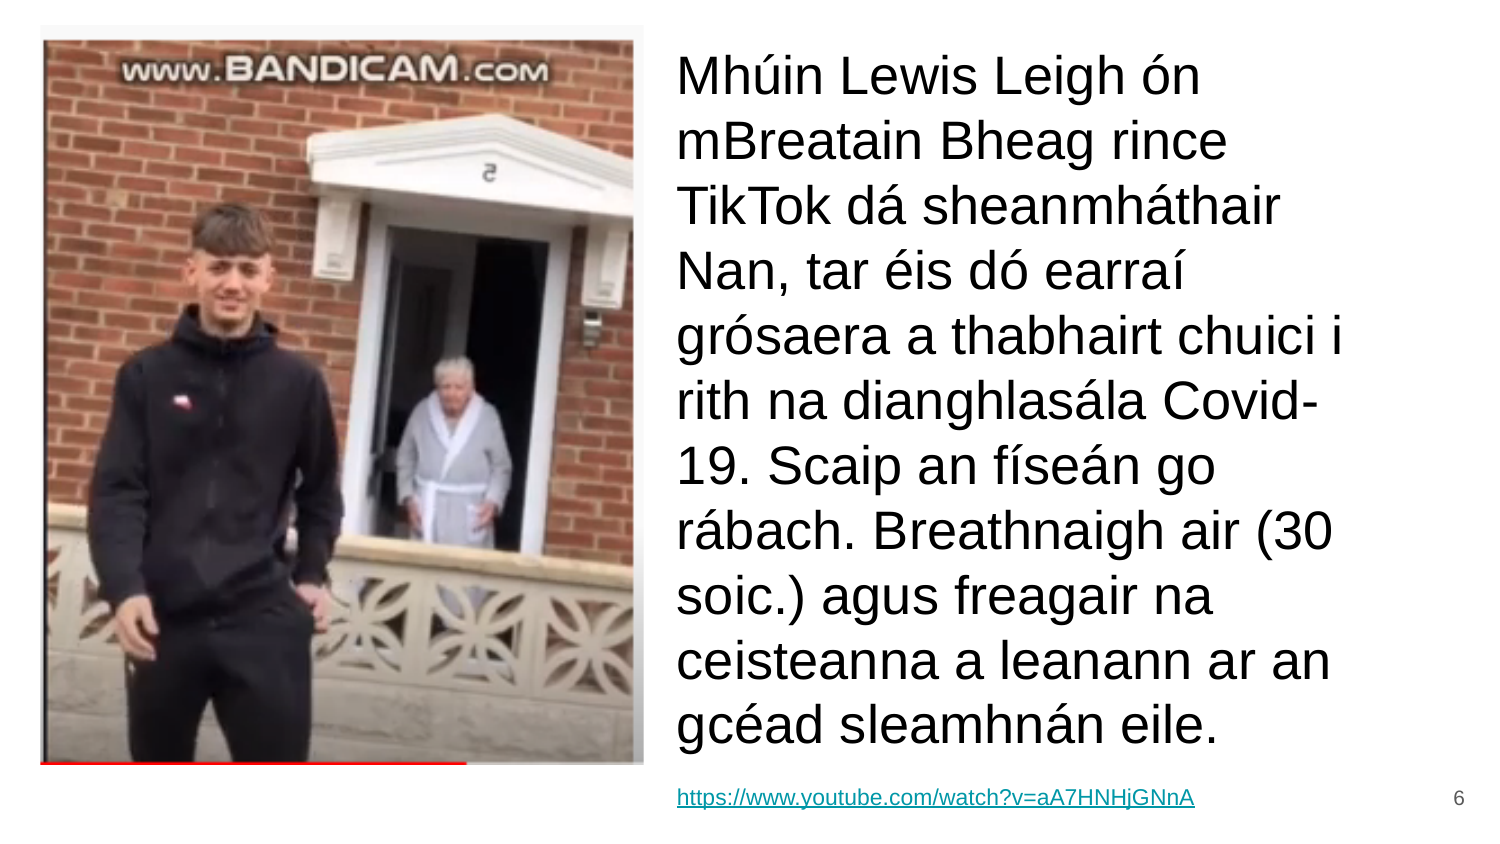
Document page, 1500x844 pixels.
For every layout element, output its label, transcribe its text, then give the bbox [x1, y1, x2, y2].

picture [40, 24, 644, 766]
slide_number 6 [1389, 764, 1480, 830]
text_box Mhúin Lewis Leigh ón mBreatain Bheag rince TikTok dá sheanmháthair Nan, tar éis dó earraí grósaera a thabhairt chuici i rith na dianghlasála Covid-19. Scaip an físeán go rábach. Breathnaigh air (30 soic.) agus freagair na ceisteanna a leanann ar an gcéad sleamhnán eile. https://www.youtube.com/watch?v=aA7HNHjGNnA [661, 25, 1390, 784]
